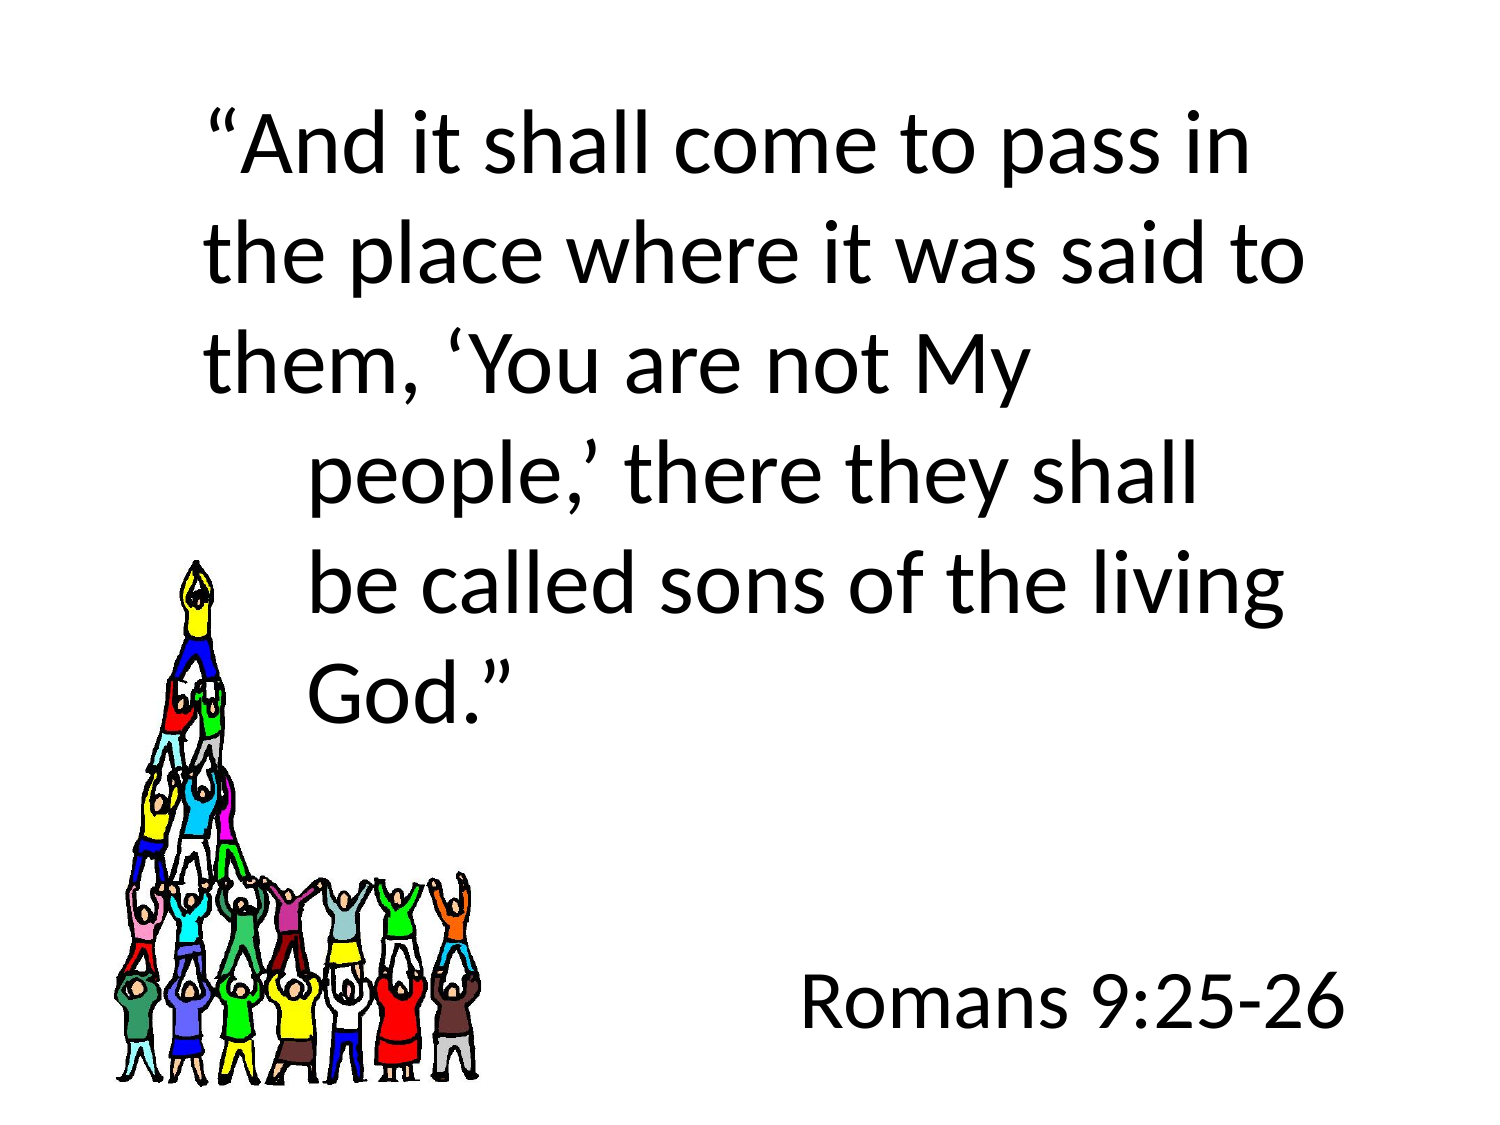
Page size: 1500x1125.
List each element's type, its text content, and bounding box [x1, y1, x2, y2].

text_box “And it shall come to pass in the place where it was said to them, ‘You are not My people,’ there they shall be called sons of the living God.” [187, 74, 1325, 750]
text_box Romans 9:25-26 [662, 937, 1363, 1053]
picture [112, 560, 482, 1088]
